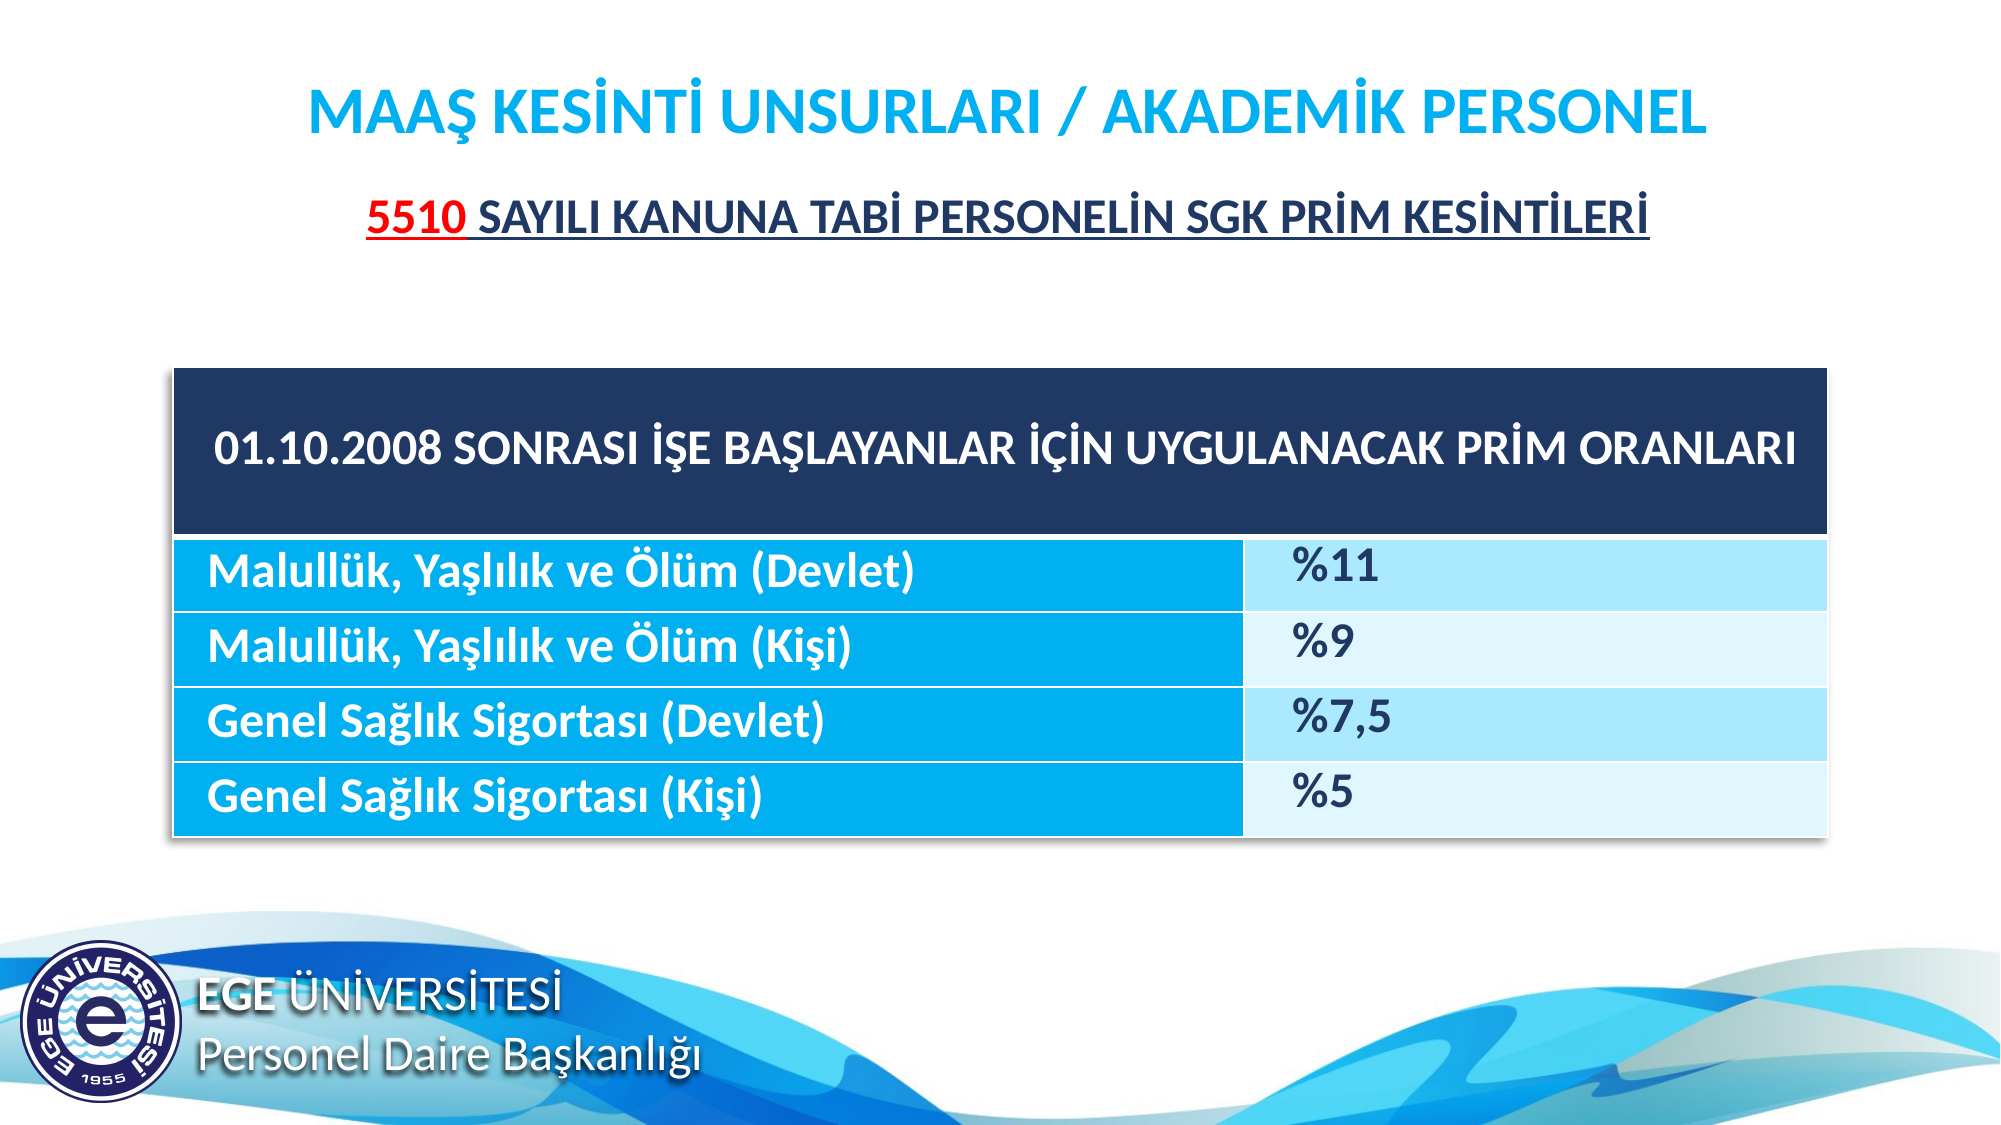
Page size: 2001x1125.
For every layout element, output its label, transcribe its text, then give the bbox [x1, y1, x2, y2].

table_cell Malullük, Yaşlılık ve Ölüm (Devlet) [174, 540, 1243, 611]
table_cell Genel Sağlık Sigortası (Devlet) [174, 688, 1243, 761]
table_cell Malullük, Yaşlılık ve Ölüm (Kişi) [174, 613, 1243, 686]
table_cell %5 [1245, 763, 1827, 836]
text_box 5510 SAYILI KANUNA TABİ PERSONELİN SGK PRİM KESİNTİLERİ [115, 175, 1901, 251]
text_box EGE ÜNİVERSİTESİ Personel Daire Başkanlığı [183, 953, 763, 1089]
table_header 01.10.2008 SONRASI İŞE BAŞLAYANLAR İÇİN UYGULANACAK PRİM ORANLARI [174, 368, 1827, 534]
picture [0, 0, 2001, 1125]
text_box MAAŞ KESİNTİ UNSURLARI / AKADEMİK PERSONEL [115, 59, 1901, 155]
table_cell %11 [1245, 540, 1827, 611]
table_cell Genel Sağlık Sigortası (Kişi) [174, 763, 1243, 836]
table_cell %9 [1245, 613, 1827, 686]
table_cell %7,5 [1245, 688, 1827, 761]
